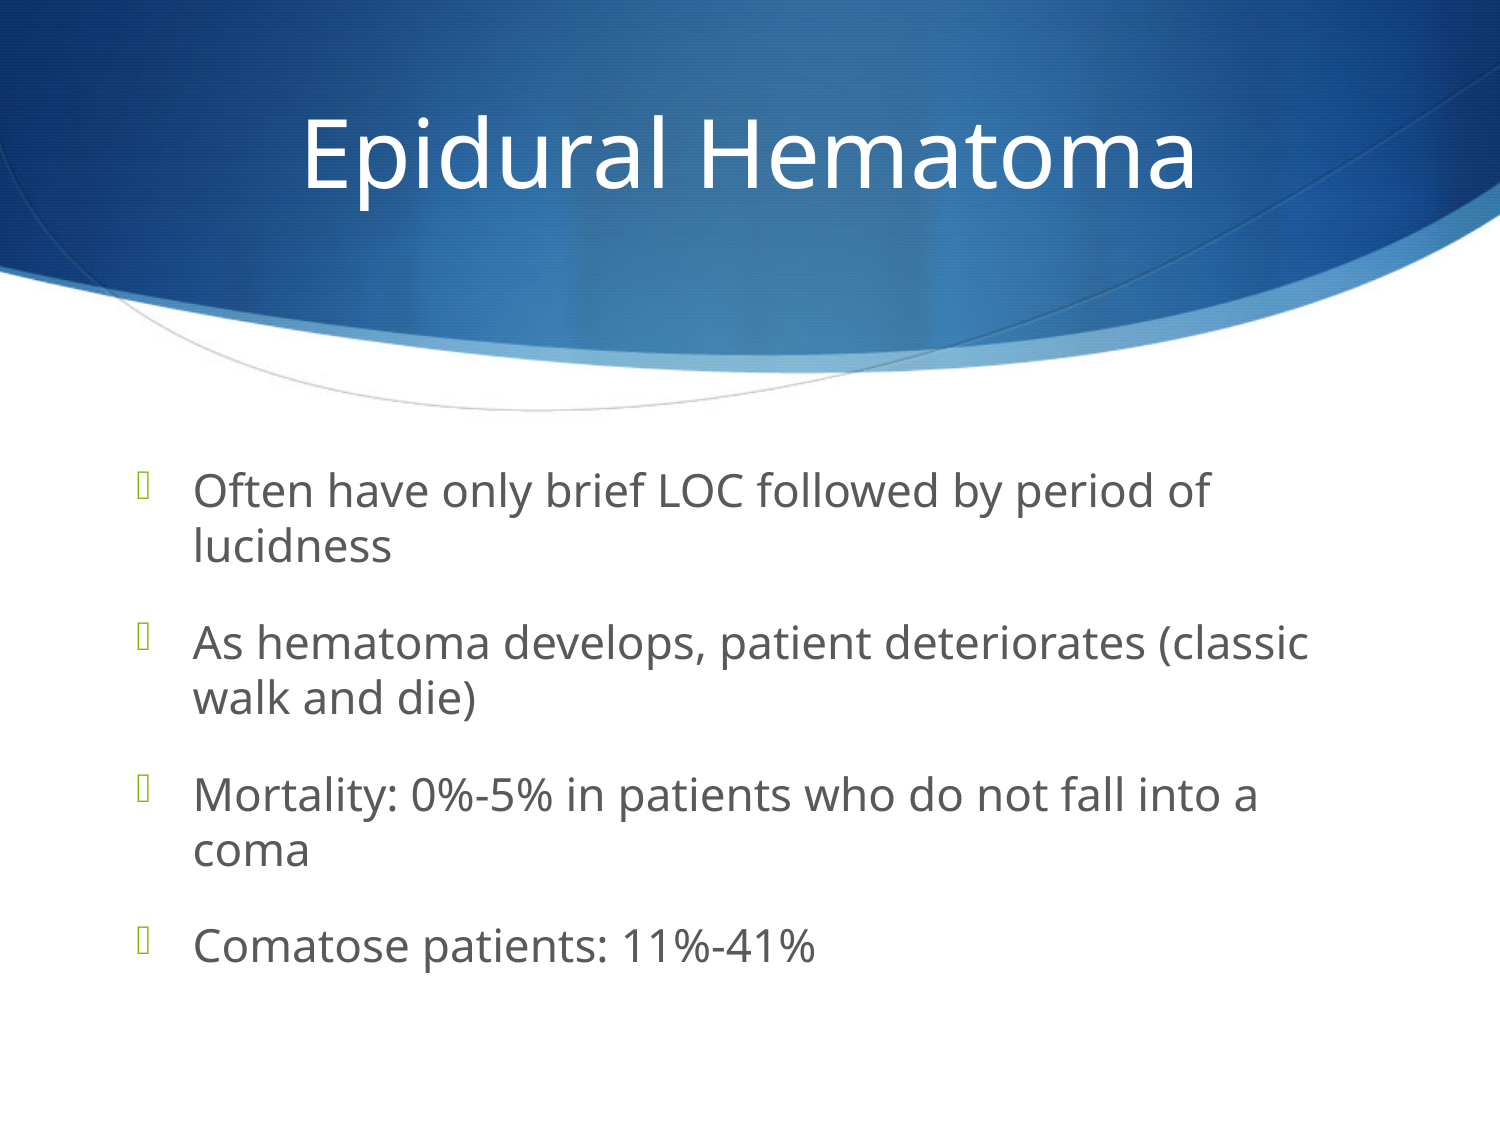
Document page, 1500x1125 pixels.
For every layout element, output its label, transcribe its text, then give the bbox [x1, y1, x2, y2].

title Epidural Hematoma [75, 56, 1425, 245]
picture [0, 0, 1500, 1125]
list Often have only brief LOC followed by period of lucidness As hematoma develops, patient deteriorates (classic walk and die) Mortality: 0%-5% in patients who do not fall into a coma Comatose patients: 11%-41% [121, 454, 1379, 991]
